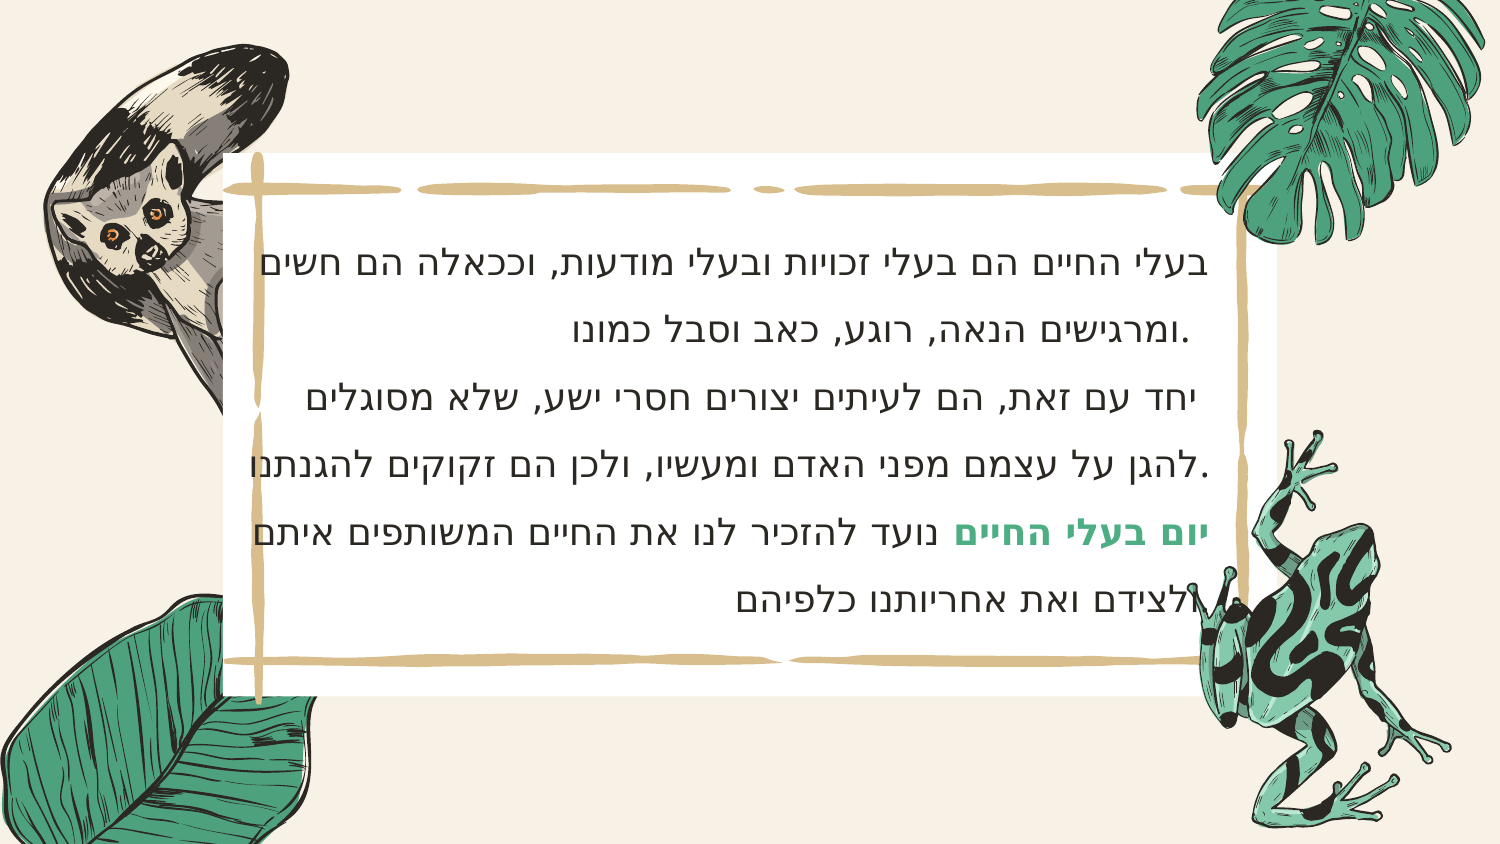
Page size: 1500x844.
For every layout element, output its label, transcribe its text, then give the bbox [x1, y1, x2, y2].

subtitle בעלי החיים הם בעלי זכויות ובעלי מודעות, וככאלה הם חשים ומרגישים הנאה, רוגע, כאב וסבל כמונו. יחד עם זאת, הם לעיתים יצורים חסרי ישע, שלא מסוגלים להגן על עצמם מפני האדם ומעשיו, ולכן הם זקוקים להגנתנו. יום בעלי החיים נועד להזכיר לנו את החיים המשותפים איתם ולצידם ואת אחריותנו כלפיהם. [226, 200, 1225, 686]
